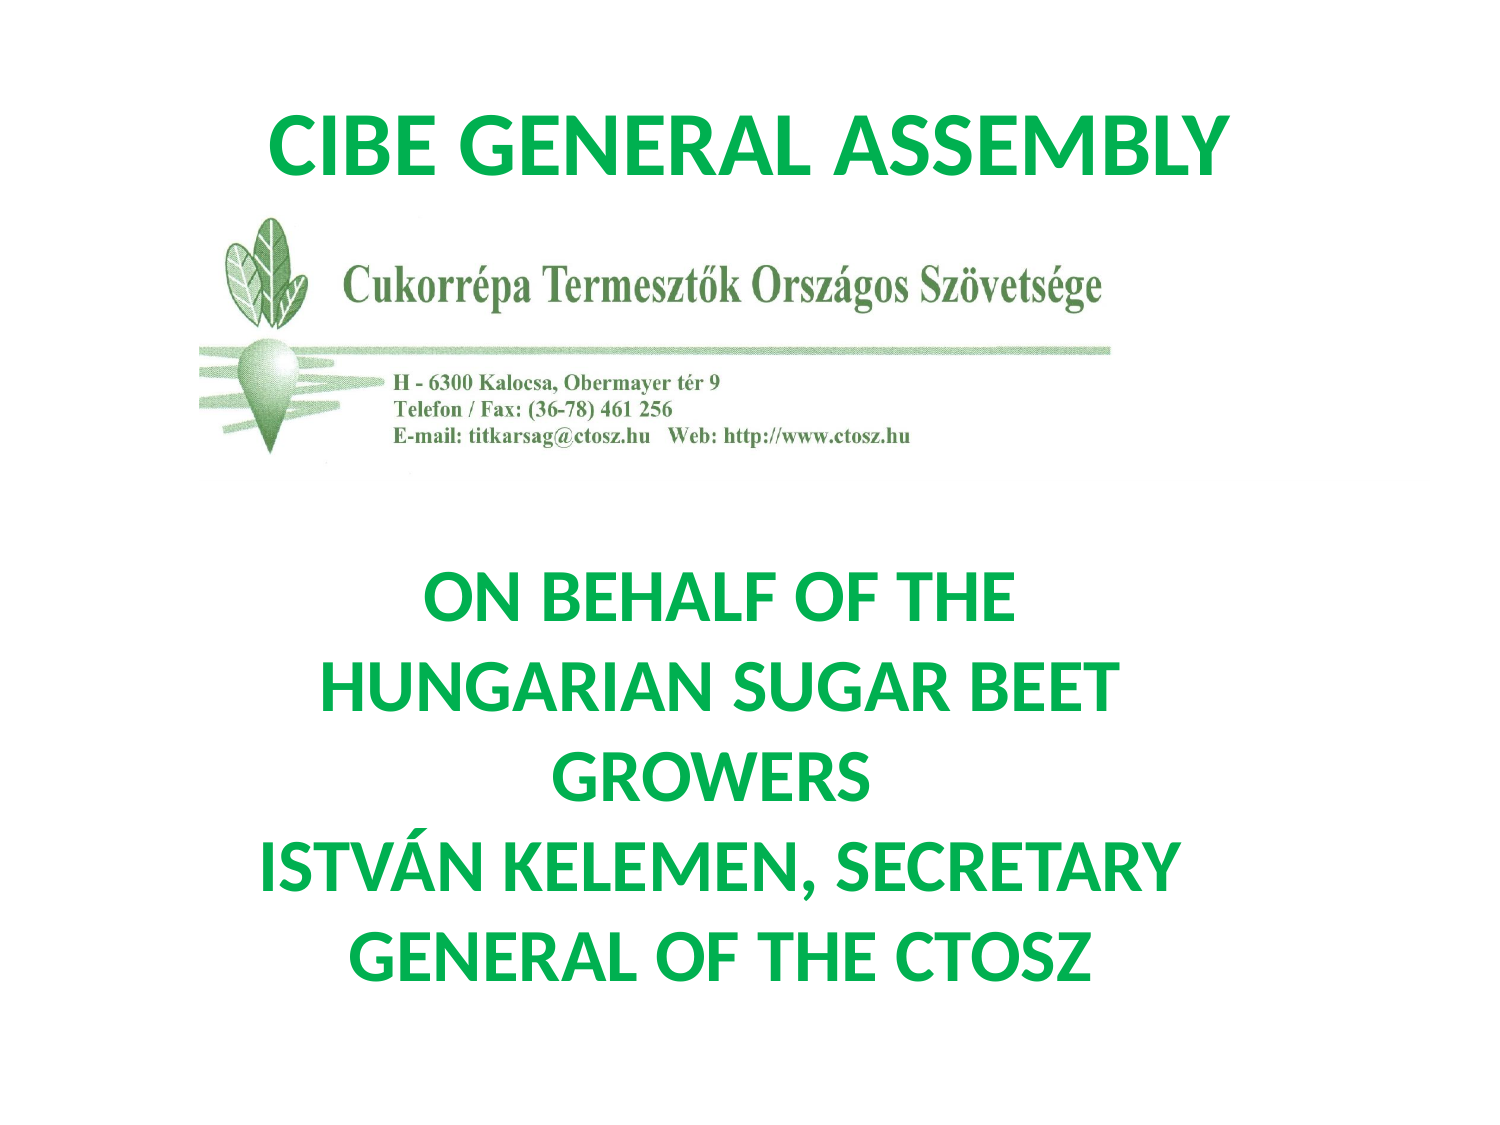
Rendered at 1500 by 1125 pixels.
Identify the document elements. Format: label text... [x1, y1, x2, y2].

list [198, 198, 1430, 481]
text_box ON BEHALF OF THE HUNGARIAN SUGAR BEET GROWERS ISTVÁN KELEMEN, SECRETARY GENERAL OF THE CTOSZ [222, 538, 1219, 1004]
title CIBE GENERAL ASSEMBLY [75, 45, 1425, 233]
